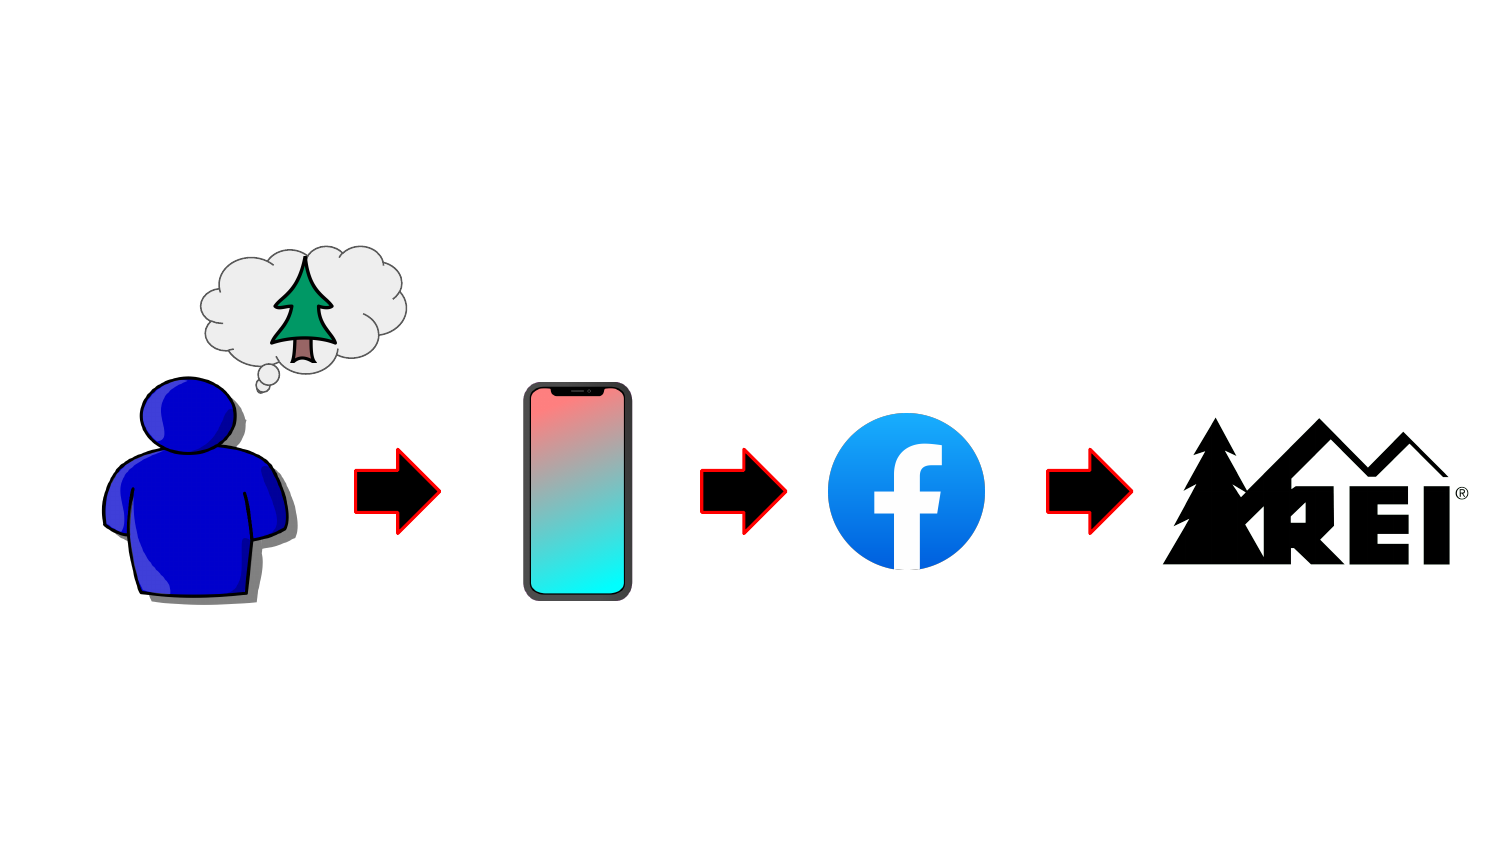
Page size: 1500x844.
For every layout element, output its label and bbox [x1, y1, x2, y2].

text_box [273, 249, 307, 255]
text_box [1047, 449, 1133, 534]
text_box [355, 449, 440, 534]
picture [1160, 403, 1472, 580]
picture [827, 413, 985, 570]
text_box [308, 246, 407, 359]
text_box [701, 449, 786, 534]
text_box [200, 257, 266, 354]
picture [56, 256, 337, 627]
picture [468, 382, 687, 601]
